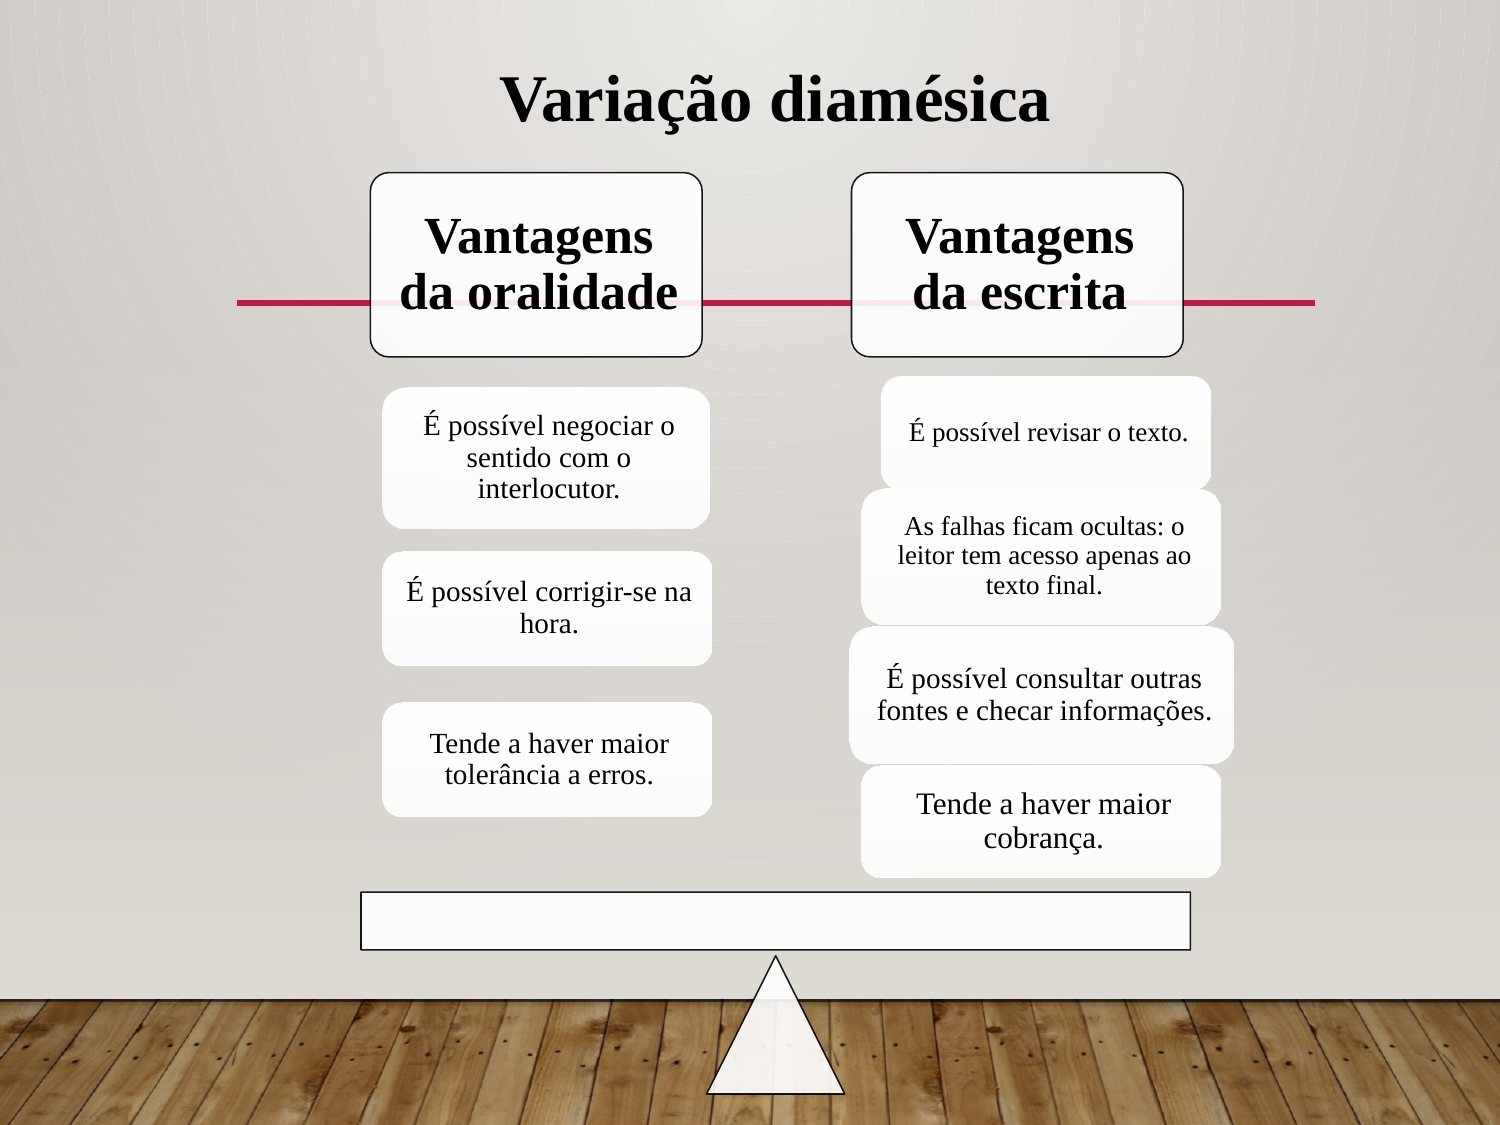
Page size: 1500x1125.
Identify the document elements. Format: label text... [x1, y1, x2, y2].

title Variação diamésica [236, 56, 1315, 172]
picture [0, 999, 1500, 1125]
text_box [155, 172, 1397, 1095]
